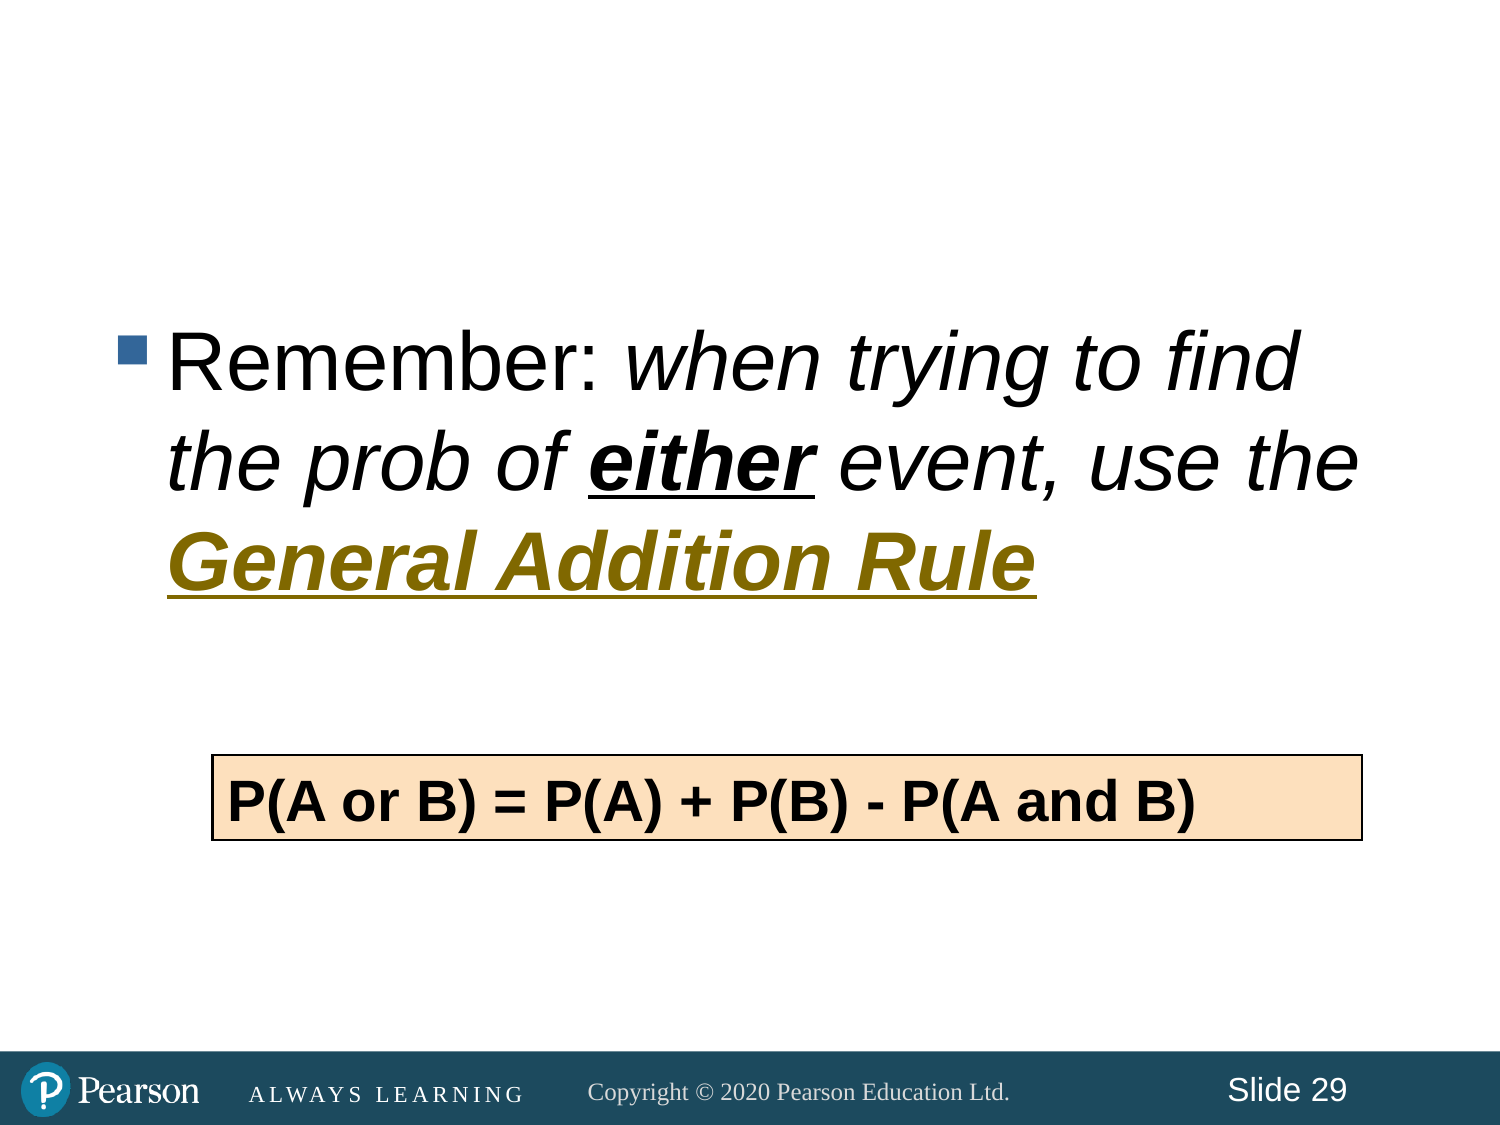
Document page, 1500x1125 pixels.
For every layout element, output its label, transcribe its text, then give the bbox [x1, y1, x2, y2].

list Remember: when trying to find the prob of either event, use the General Addition Rule [99, 299, 1425, 1044]
text_box P(A or B) = P(A) + P(B) - P(A and B) [212, 755, 1363, 840]
picture [21, 1062, 199, 1117]
